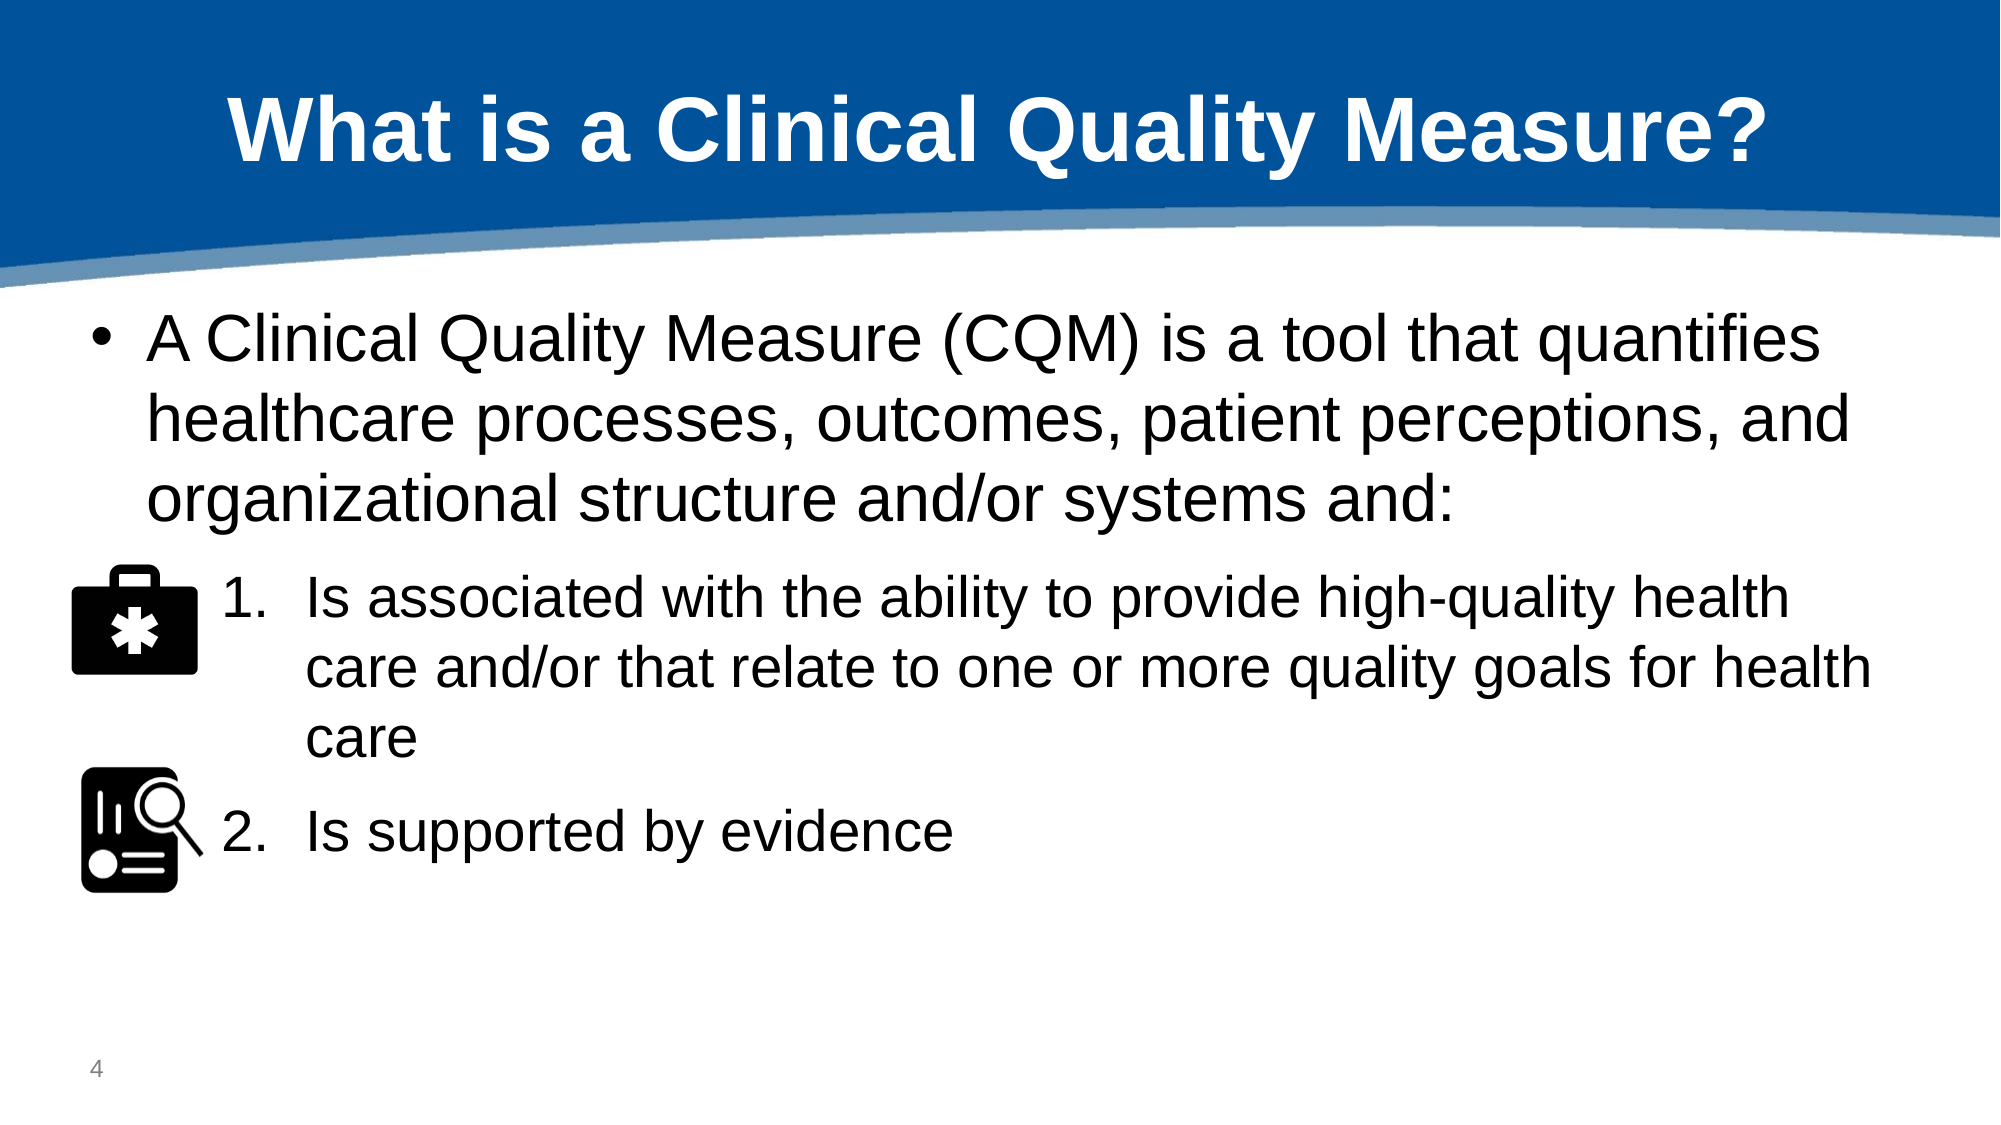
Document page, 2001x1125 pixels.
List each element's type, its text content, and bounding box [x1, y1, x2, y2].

slide_number 3 [75, 1038, 300, 1098]
picture [0, 0, 2000, 309]
title What is a Clinical Quality Measure? [75, 12, 1925, 238]
picture [74, 762, 210, 898]
picture [59, 546, 210, 698]
list A Clinical Quality Measure (CQM) is a tool that quantifies healthcare processes, outcomes, patient perceptions, and organizational structure and/or systems and: Is associated with the ability to provide high-quality health care and/or that relate to one or more quality goals for health care Is supported by evidence [75, 287, 1925, 1038]
